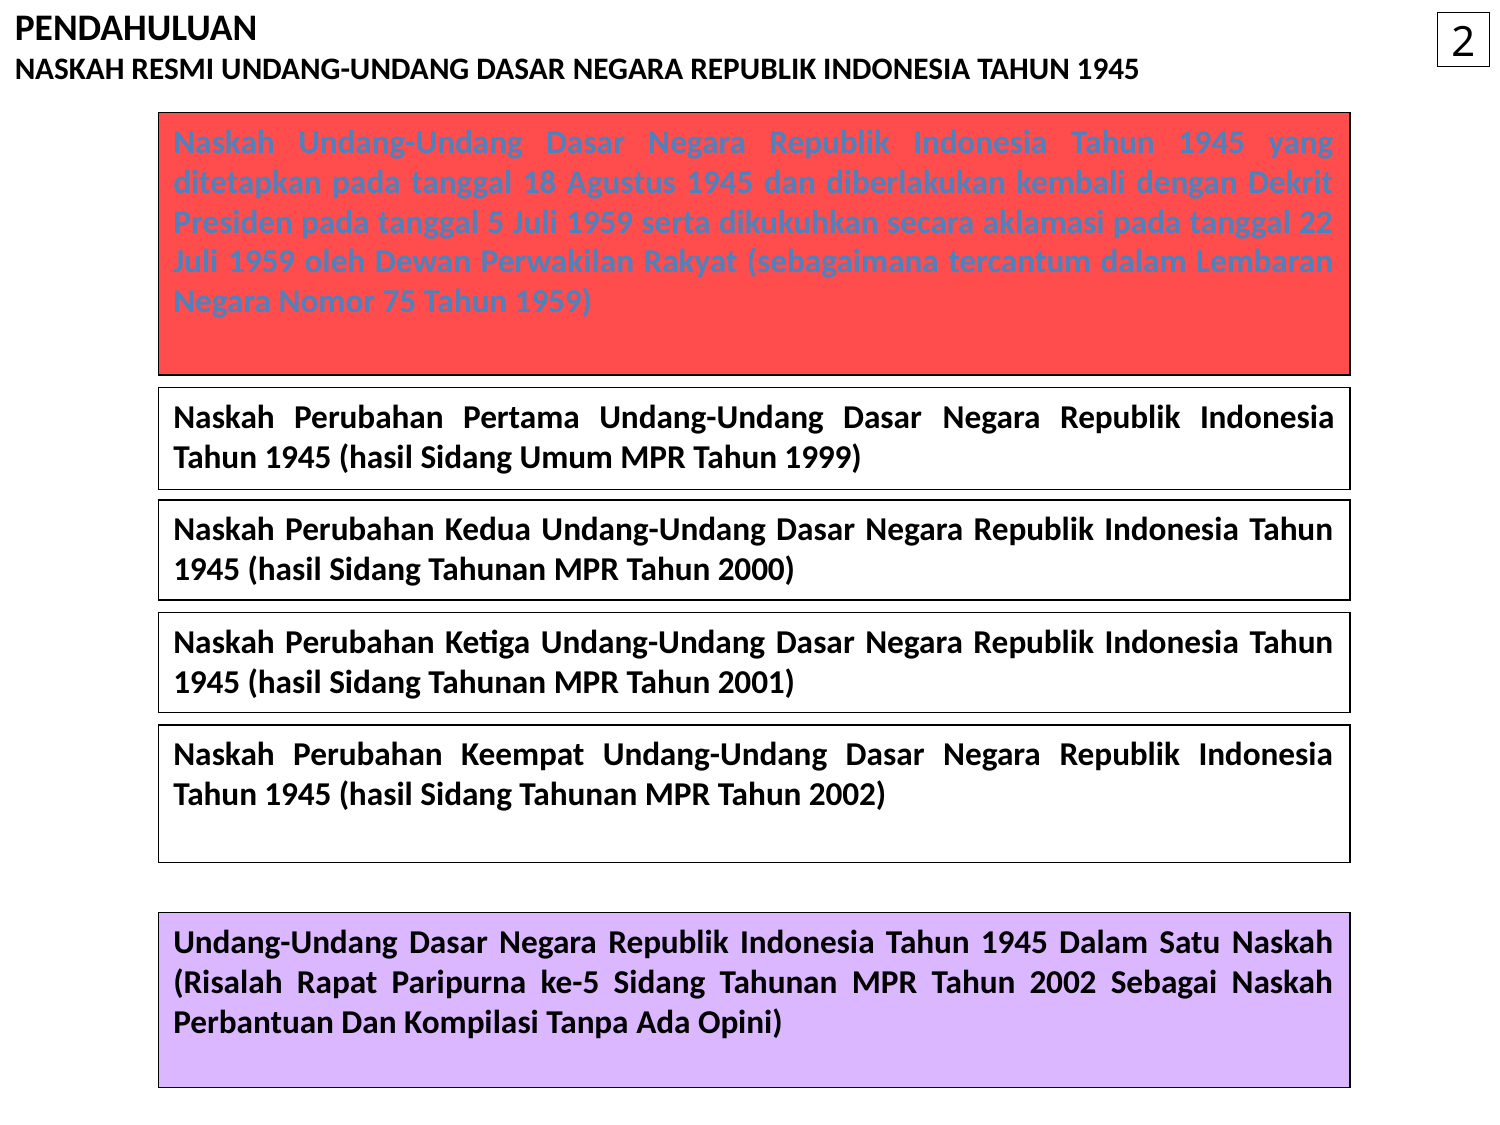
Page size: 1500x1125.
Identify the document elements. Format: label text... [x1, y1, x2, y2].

text_box Naskah Perubahan Kedua Undang-Undang Dasar Negara Republik Indonesia Tahun 1945 (hasil Sidang Tahunan MPR Tahun 2000) [158, 500, 1350, 600]
text_box Naskah Perubahan Keempat Undang-Undang Dasar Negara Republik Indonesia Tahun 1945 (hasil Sidang Tahunan MPR Tahun 2002) [158, 724, 1350, 863]
text_box Naskah Undang-Undang Dasar Negara Republik Indonesia Tahun 1945 yang ditetapkan pada tanggal 18 Agustus 1945 dan diberlakukan kembali dengan Dekrit Presiden pada tanggal 5 Juli 1959 serta dikukuhkan secara aklamasi pada tanggal 22 Juli 1959 oleh Dewan Perwakilan Rakyat (sebagaimana tercantum dalam Lembaran Negara Nomor 75 Tahun 1959) [158, 112, 1350, 375]
text_box Undang-Undang Dasar Negara Republik Indonesia Tahun 1945 Dalam Satu Naskah (Risalah Rapat Paripurna ke-5 Sidang Tahunan MPR Tahun 2002 Sebagai Naskah Perbantuan Dan Kompilasi Tanpa Ada Opini) [158, 912, 1350, 1088]
text_box 2 [1437, 12, 1490, 67]
text_box Naskah Perubahan Ketiga Undang-Undang Dasar Negara Republik Indonesia Tahun 1945 (hasil Sidang Tahunan MPR Tahun 2001) [158, 612, 1350, 713]
text_box PENDAHULUAN NASKAH RESMI UNDANG-UNDANG DASAR NEGARA REPUBLIK INDONESIA TAHUN 1945 [0, 0, 1438, 94]
text_box Naskah Perubahan Pertama Undang-Undang Dasar Negara Republik Indonesia Tahun 1945 (hasil Sidang Umum MPR Tahun 1999) [158, 387, 1350, 490]
